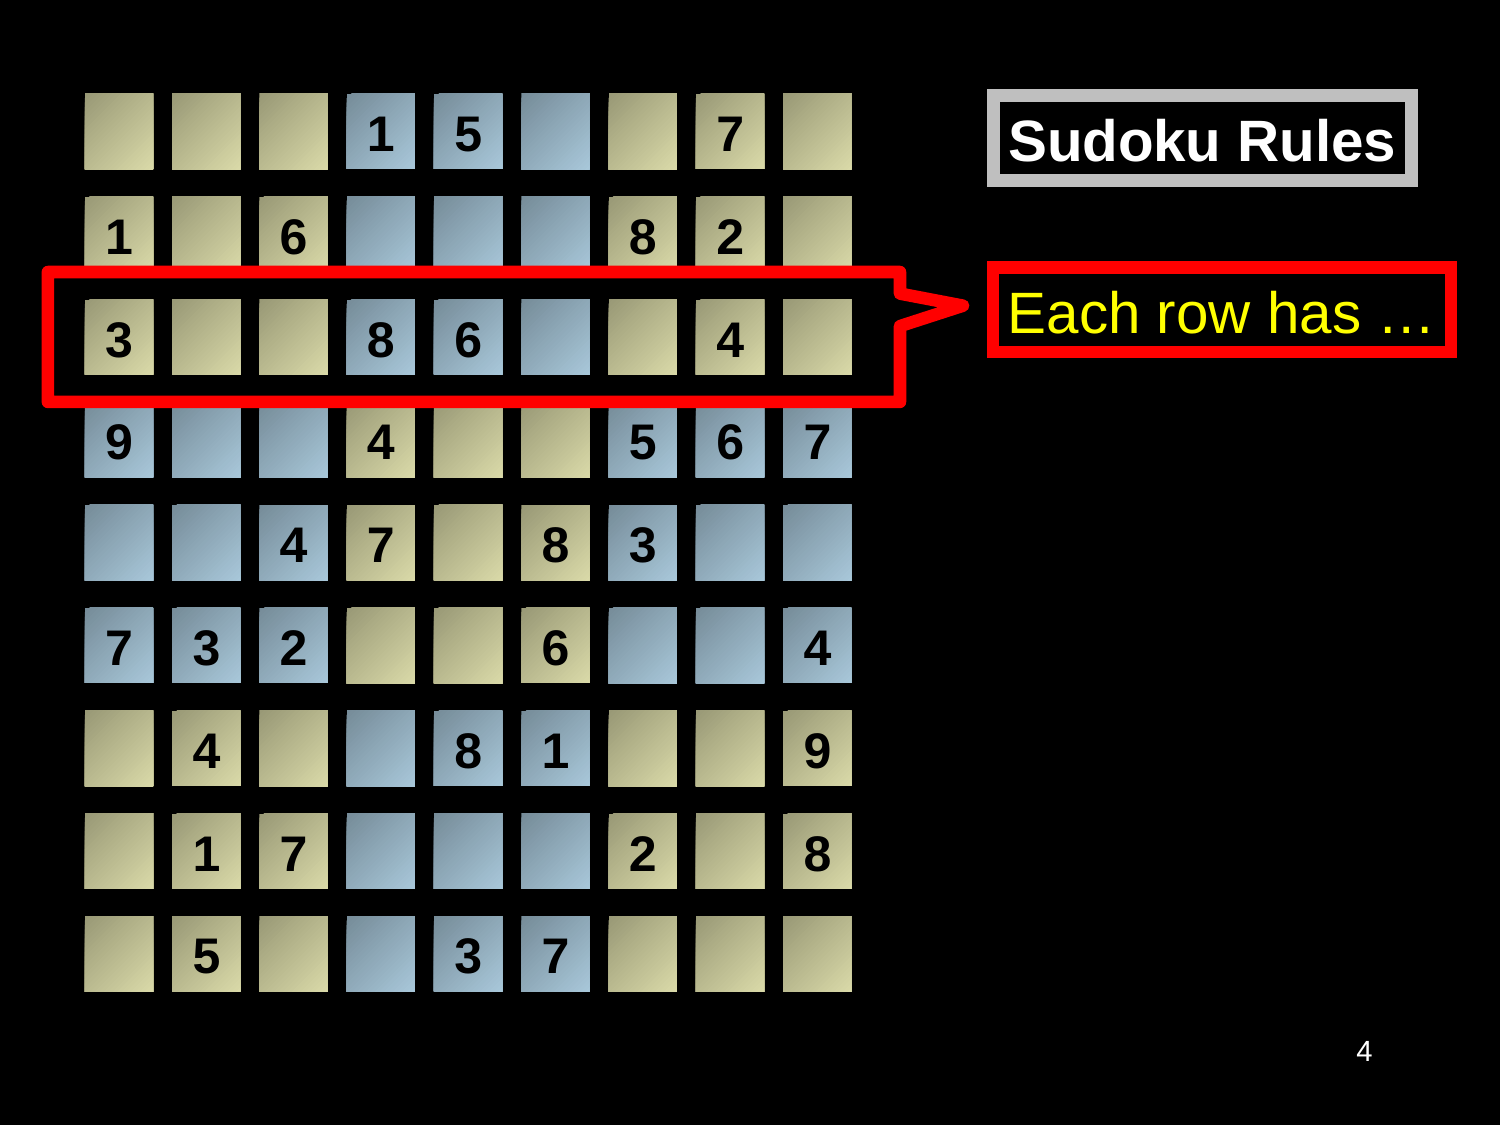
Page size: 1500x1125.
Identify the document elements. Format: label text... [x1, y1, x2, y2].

text_box 9 [783, 710, 852, 786]
text_box 5 [172, 916, 241, 992]
text_box [346, 916, 415, 992]
text_box 2 [259, 607, 328, 683]
text_box [608, 93, 677, 170]
text_box 7 [346, 505, 415, 581]
text_box 2 [608, 813, 677, 889]
text_box [783, 93, 852, 170]
text_box [172, 504, 241, 581]
slide_number 4 [1074, 1024, 1388, 1101]
text_box 6 [521, 607, 590, 683]
text_box 7 [695, 93, 765, 169]
text_box [433, 196, 503, 272]
text_box 7 [259, 813, 328, 889]
text_box 1 [521, 710, 590, 786]
text_box 8 [521, 505, 590, 581]
text_box 1 [346, 93, 415, 169]
text_box [84, 813, 154, 889]
text_box [346, 813, 415, 889]
text_box [521, 813, 590, 889]
text_box [259, 402, 328, 478]
text_box 1 [172, 813, 241, 889]
text_box 4 [346, 402, 415, 478]
text_box [259, 93, 328, 170]
text_box 7 [783, 402, 852, 478]
text_box [84, 93, 154, 170]
text_box 2 [695, 196, 765, 272]
text_box [47, 272, 964, 402]
text_box 5 [608, 402, 677, 478]
text_box [259, 916, 328, 992]
text_box [695, 813, 765, 889]
text_box 1 [84, 196, 154, 272]
text_box 7 [84, 607, 154, 683]
text_box [521, 402, 590, 478]
text_box [783, 196, 852, 272]
text_box [84, 504, 154, 581]
text_box [695, 710, 765, 787]
text_box [84, 710, 154, 787]
text_box [259, 710, 328, 787]
text_box 8 [433, 710, 503, 786]
text_box [346, 710, 415, 787]
text_box 8 [783, 813, 852, 889]
text_box [346, 196, 415, 272]
text_box 6 [259, 196, 328, 272]
text_box [521, 93, 590, 170]
text_box 7 [521, 916, 590, 992]
text_box [783, 504, 852, 581]
text_box [521, 196, 590, 272]
text_box 4 [259, 505, 328, 581]
text_box 3 [608, 505, 677, 581]
text_box [608, 710, 677, 787]
text_box Sudoku Rules [993, 95, 1412, 181]
text_box [433, 607, 503, 684]
text_box [84, 916, 154, 992]
text_box [433, 402, 503, 478]
text_box [172, 196, 241, 272]
text_box [783, 916, 852, 992]
text_box [433, 813, 503, 889]
text_box [608, 916, 677, 992]
text_box [695, 916, 765, 992]
text_box 9 [84, 402, 154, 478]
text_box 8 [608, 196, 677, 272]
text_box [695, 504, 765, 581]
text_box [172, 93, 241, 170]
text_box 4 [172, 710, 241, 786]
text_box [608, 607, 677, 684]
text_box 3 [172, 607, 241, 683]
text_box [346, 607, 415, 684]
text_box 6 [695, 402, 765, 478]
text_box [433, 504, 503, 581]
text_box 3 [433, 916, 503, 992]
text_box [172, 402, 241, 478]
text_box 4 [783, 607, 852, 683]
text_box 5 [433, 93, 503, 169]
text_box Each row has … [993, 267, 1452, 353]
text_box [695, 607, 765, 684]
